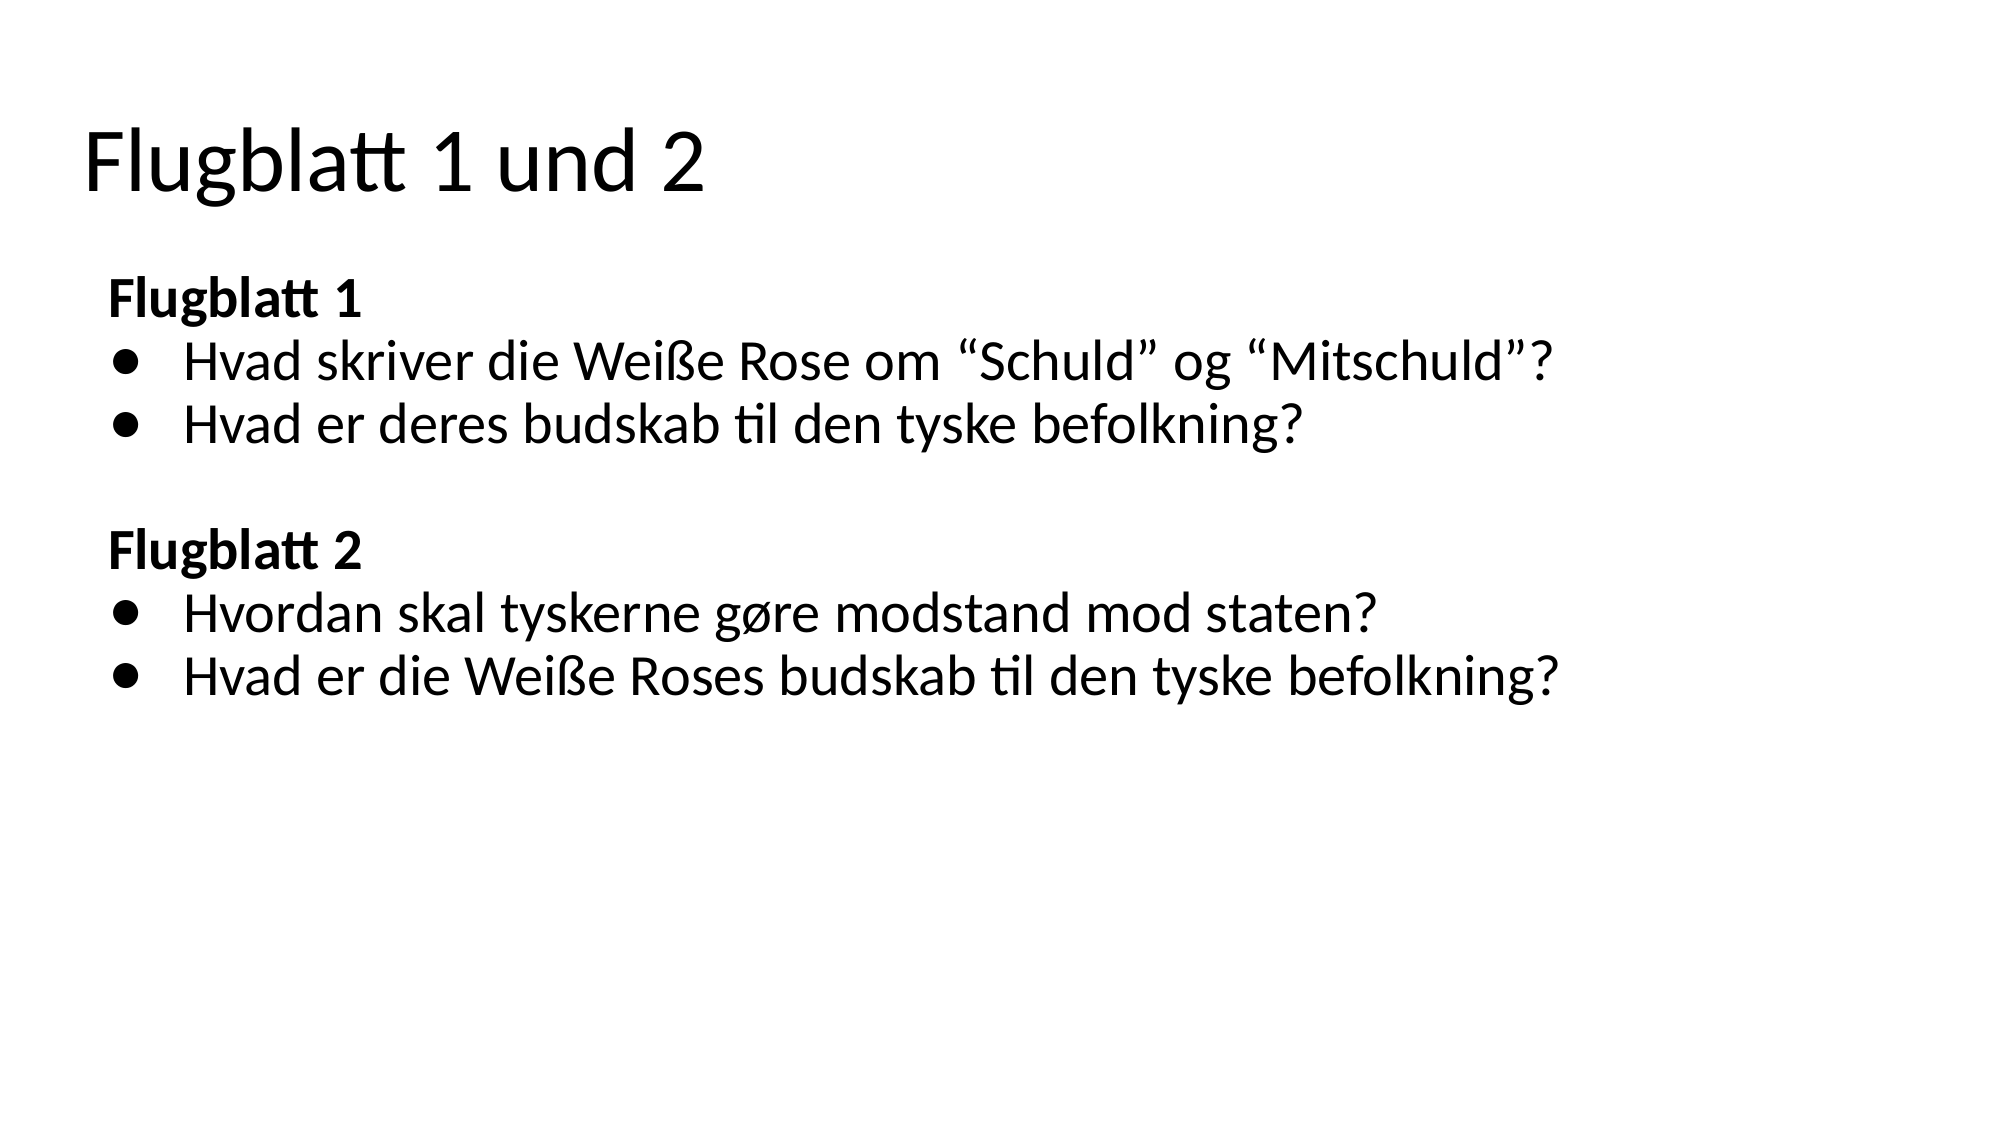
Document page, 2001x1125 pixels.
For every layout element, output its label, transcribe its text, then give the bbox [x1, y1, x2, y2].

list Flugblatt 1 Hvad skriver die Weiße Rose om “Schuld” og “Mitschuld”? Hvad er deres budskab til den tyske befolkning? Flugblatt 2 Hvordan skal tyskerne gøre modstand mod staten? Hvad er die Weiße Roses budskab til den tyske befolkning? [68, 252, 1932, 1000]
title Flugblatt 1 und 2 [68, 97, 1932, 223]
